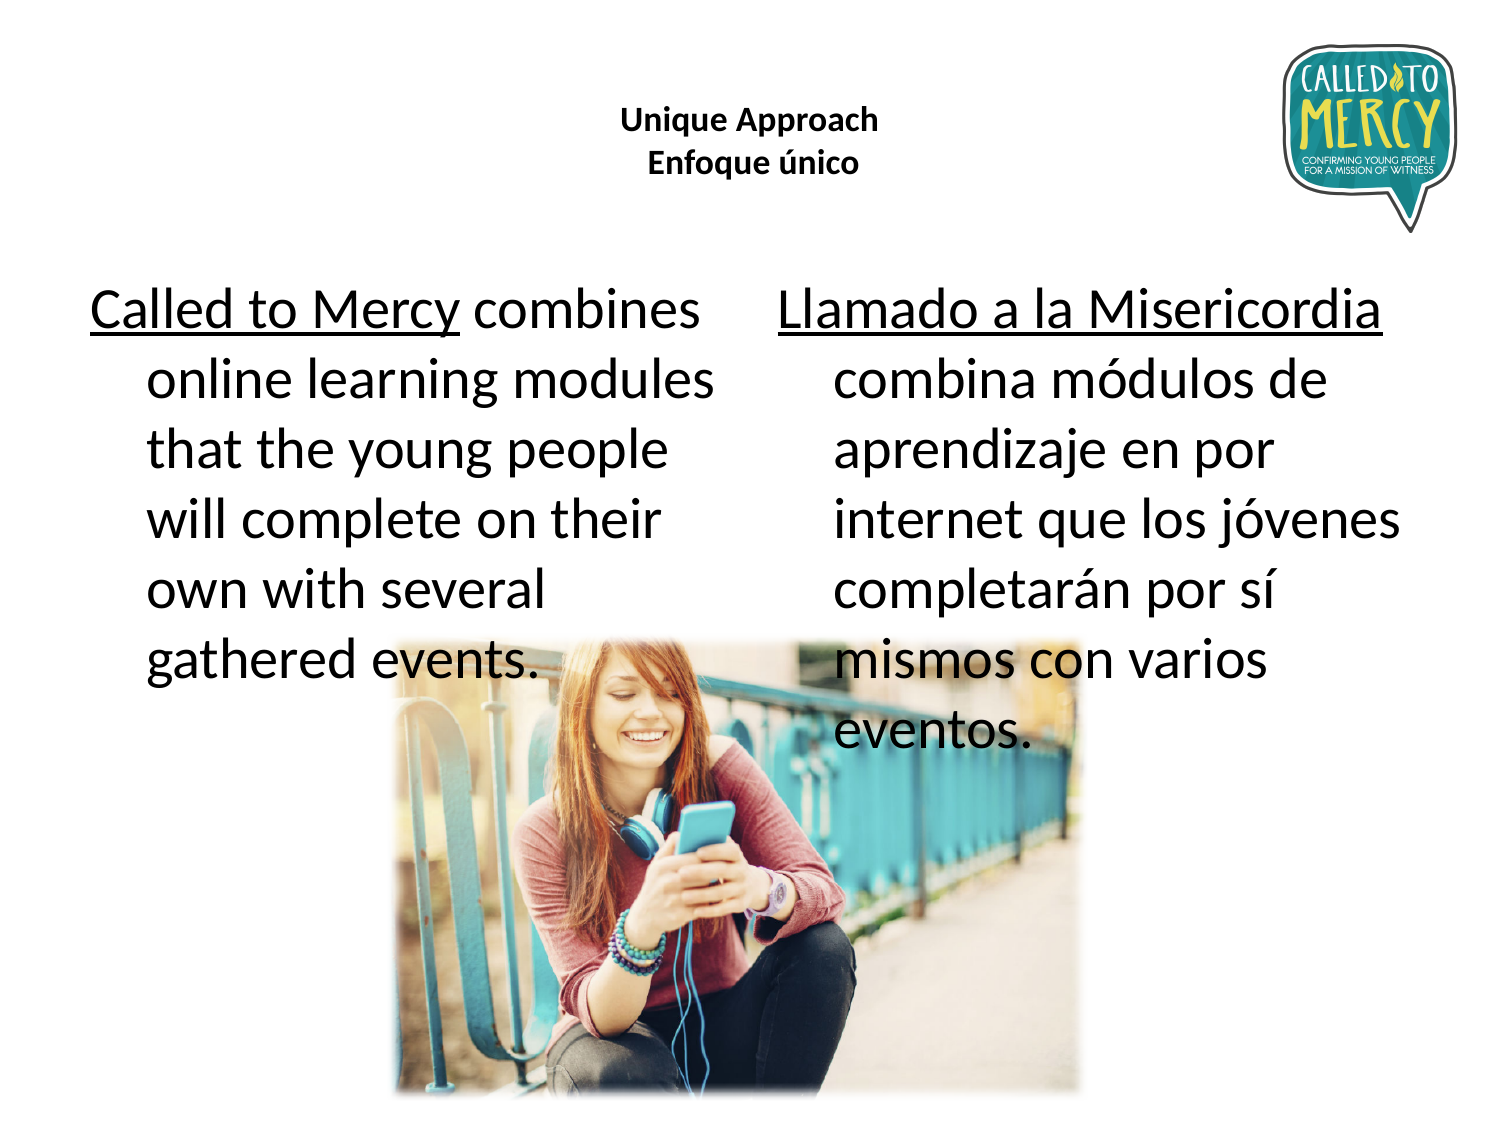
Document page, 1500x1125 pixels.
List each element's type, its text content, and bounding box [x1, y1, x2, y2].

picture [387, 633, 1088, 1101]
list Llamado a la Misericordia combina módulos de aprendizaje en por internet que los jóvenes completarán por sí mismos con varios eventos. [762, 262, 1425, 1005]
picture [1237, 44, 1500, 234]
title Unique Approach Enfoque único [75, 45, 1235, 233]
list Called to Mercy combines online learning modules that the young people will complete on their own with several gathered events. [75, 262, 738, 1005]
